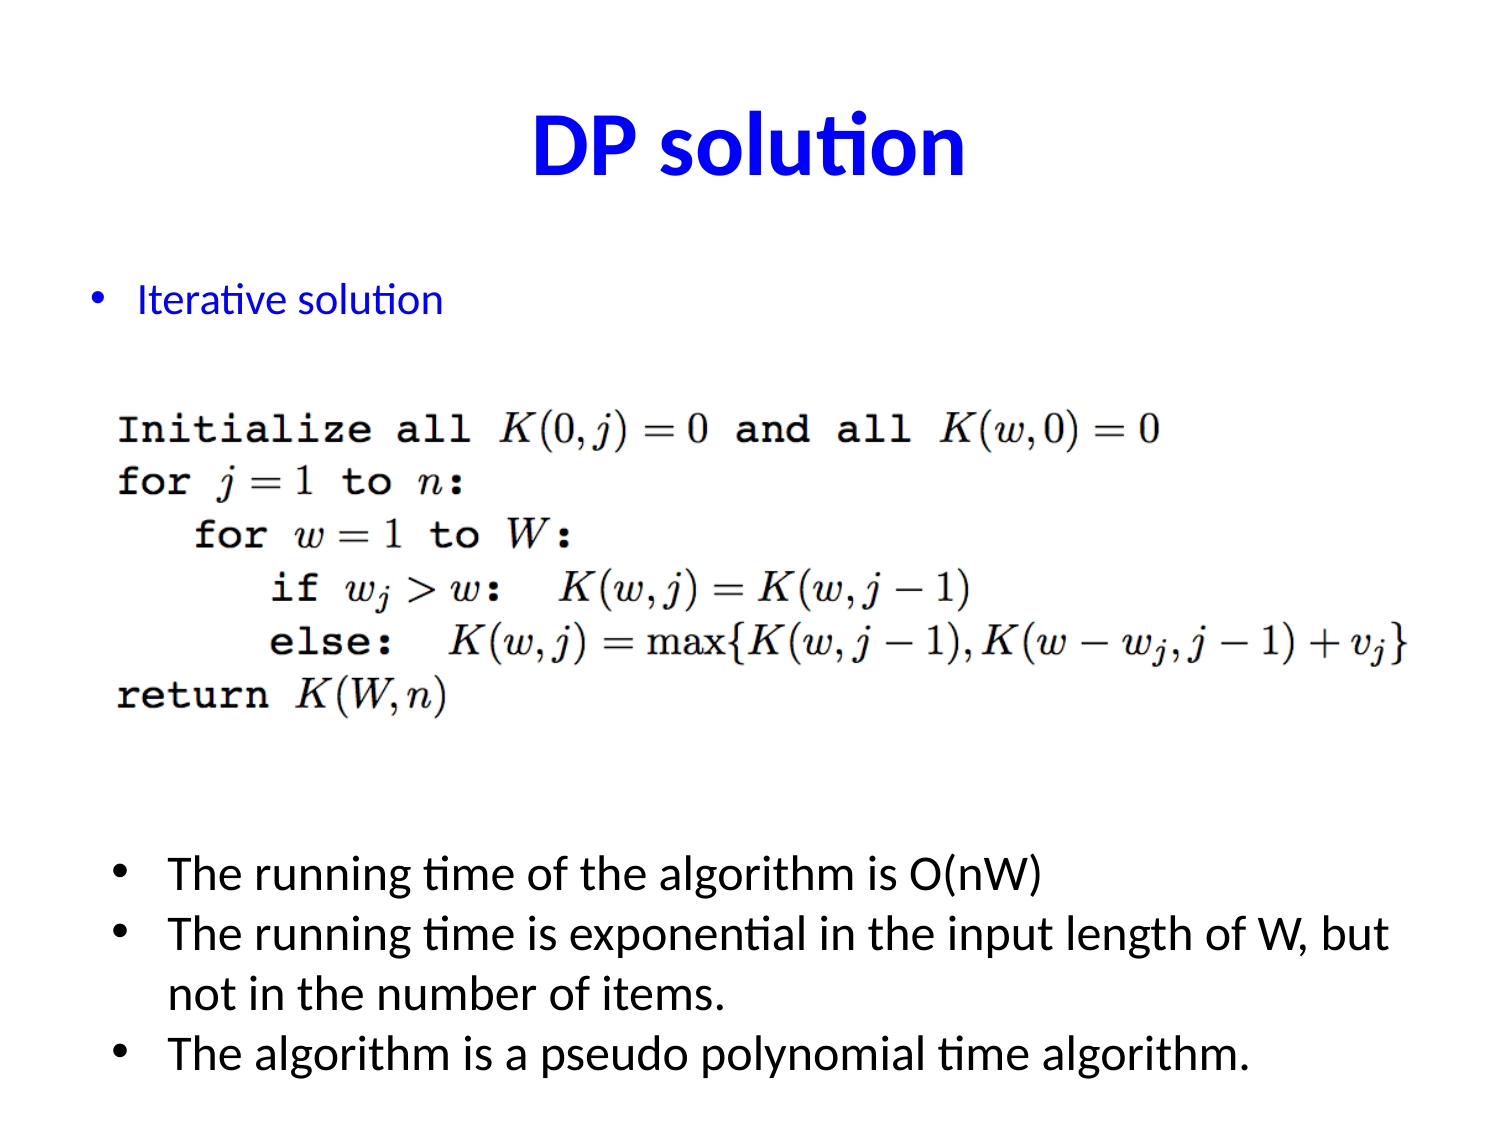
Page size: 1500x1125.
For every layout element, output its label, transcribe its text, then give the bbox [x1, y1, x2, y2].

picture [96, 385, 1432, 745]
title DP solution [75, 45, 1425, 233]
text_box The running time of the algorithm is O(nW) The running time is exponential in the input length of W, but not in the number of items. The algorithm is a pseudo polynomial time algorithm. [96, 833, 1425, 1088]
list Iterative solution [75, 262, 1425, 386]
